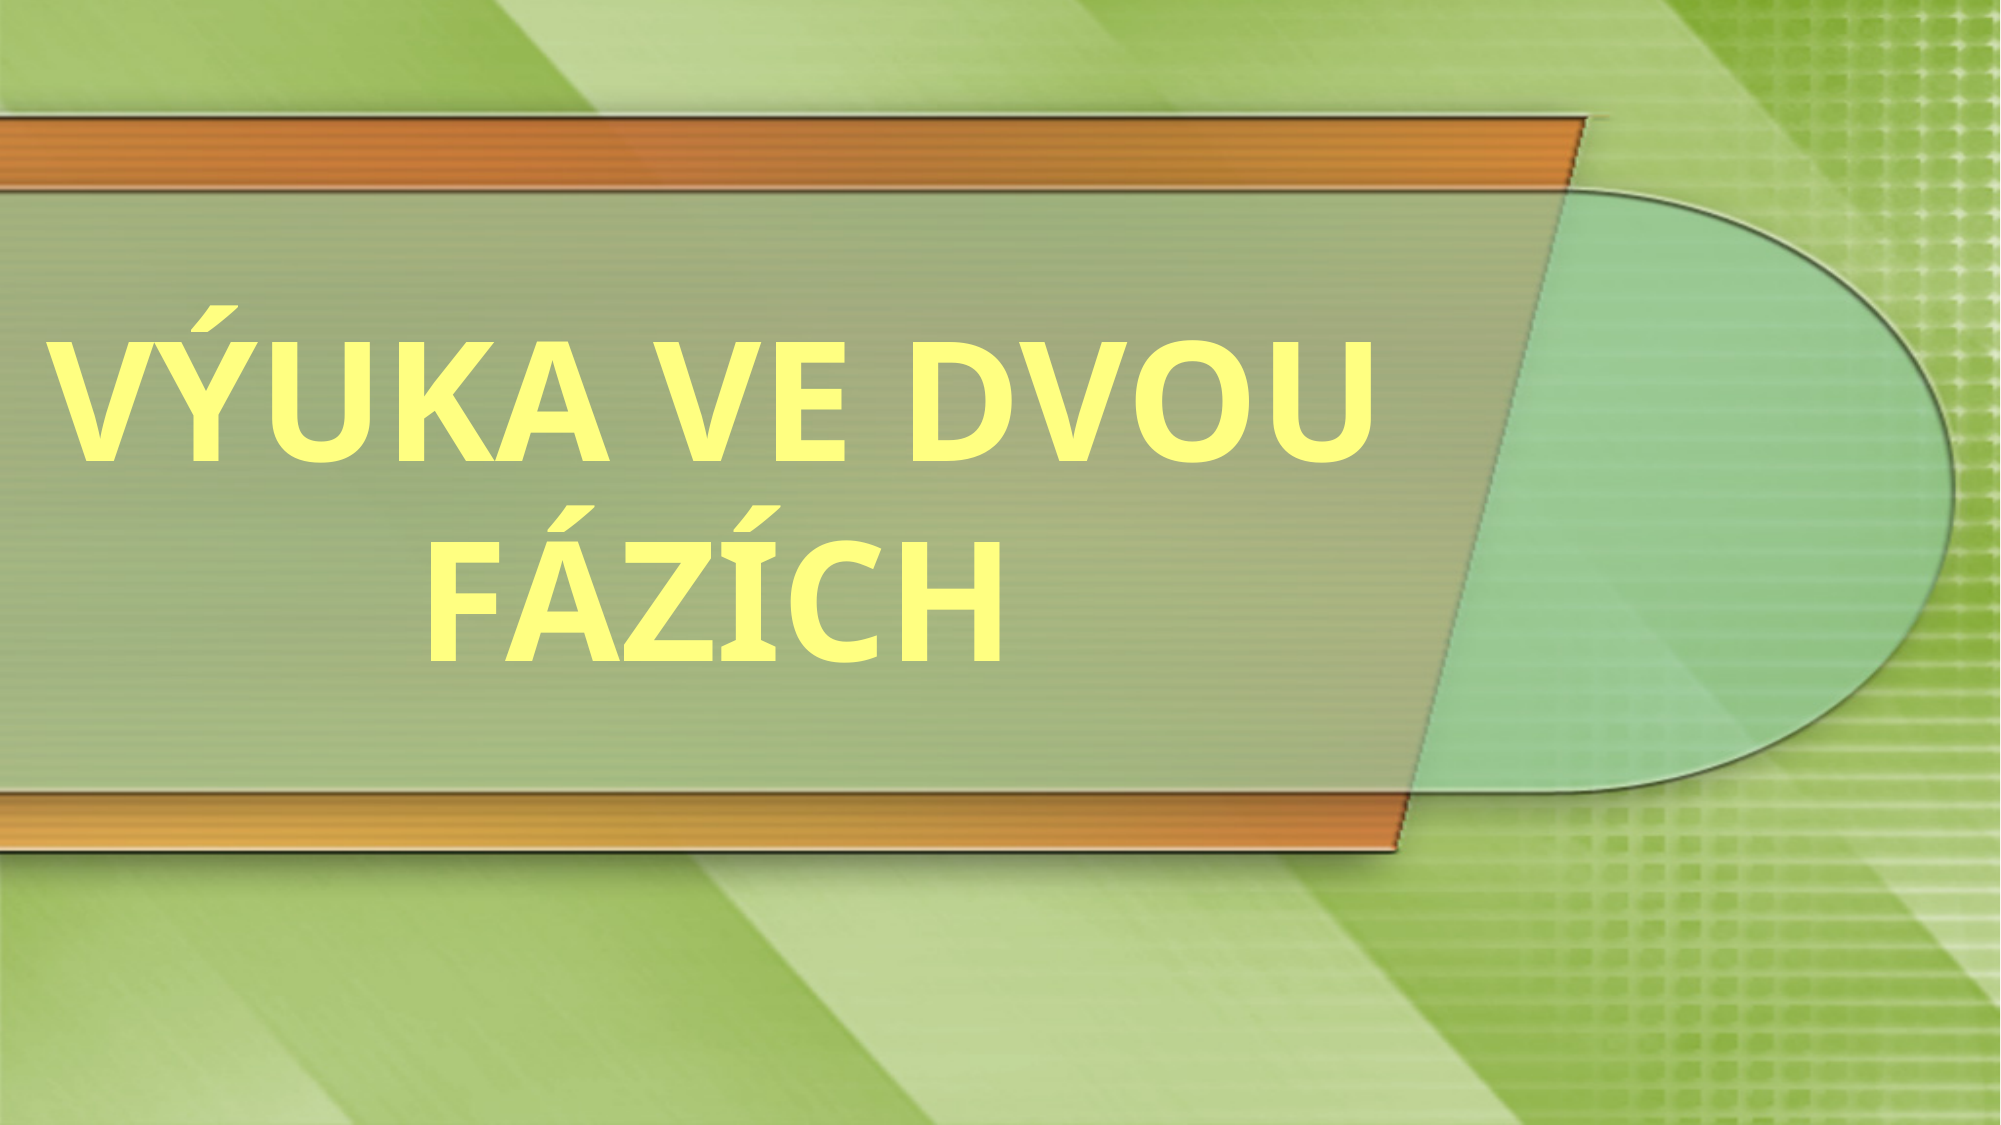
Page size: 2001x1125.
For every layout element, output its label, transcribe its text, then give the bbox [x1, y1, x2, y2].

picture [0, 0, 2001, 1125]
text_box VÝUKA VE DVOU FÁZÍCH [0, 287, 1432, 703]
